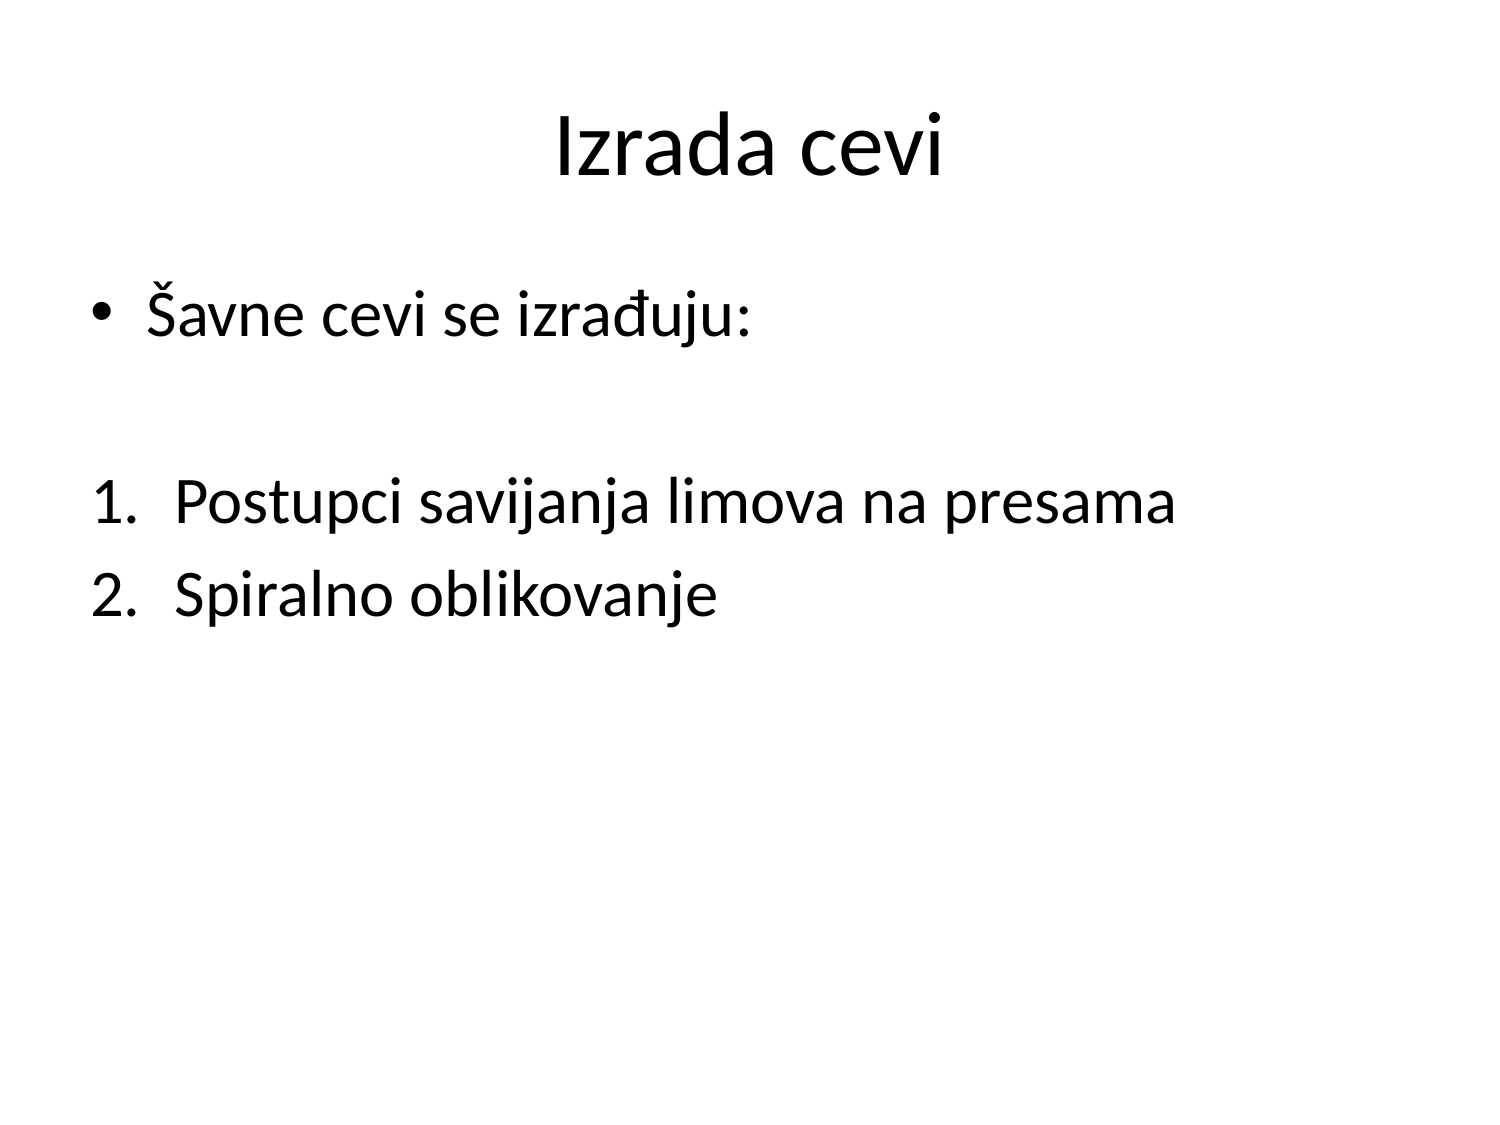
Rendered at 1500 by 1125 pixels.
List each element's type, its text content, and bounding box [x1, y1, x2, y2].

list Šavne cevi se izrađuju: Postupci savijanja limova na presama Spiralno oblikovanje [75, 262, 1425, 1005]
title Izrada cevi [75, 45, 1425, 233]
